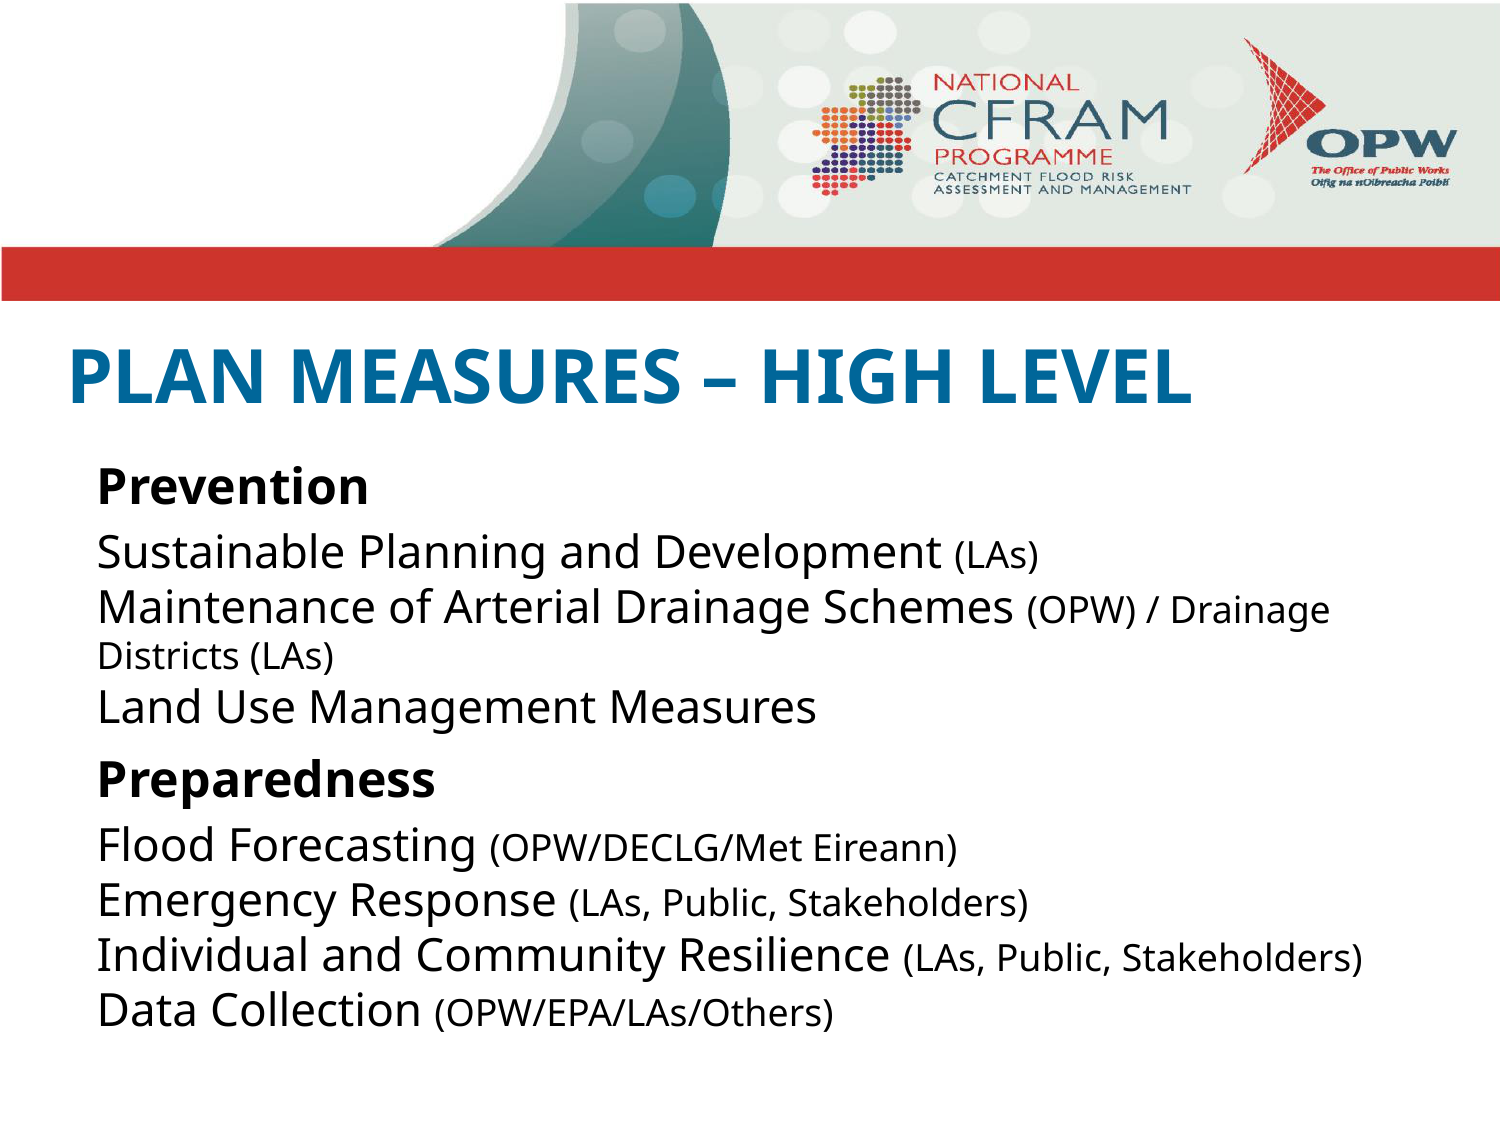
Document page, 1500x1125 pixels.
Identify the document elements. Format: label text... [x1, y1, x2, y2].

list Prevention Sustainable Planning and Development (LAs) Maintenance of Arterial Drainage Schemes (OPW) / Drainage Districts (LAs) Land Use Management Measures Preparedness Flood Forecasting (OPW/DECLG/Met Eireann) Emergency Response (LAs, Public, Stakeholders) Individual and Community Resilience (LAs, Public, Stakeholders) Data Collection (OPW/EPA/LAs/Others) [81, 453, 1432, 1077]
picture [0, 0, 1500, 304]
title PLAN MEASURES – HIGH LEVEL [51, 272, 1463, 476]
